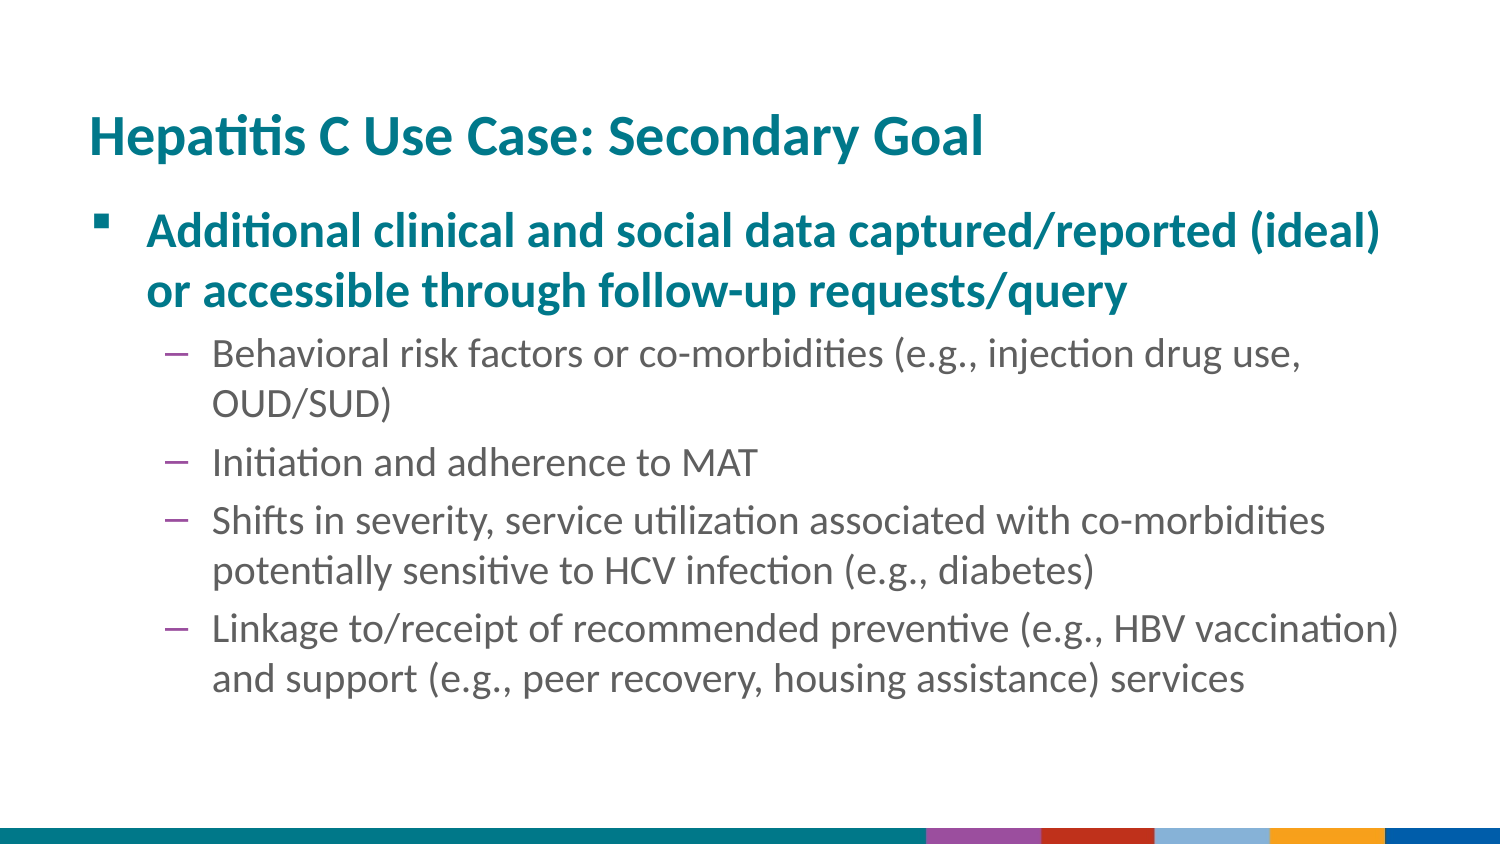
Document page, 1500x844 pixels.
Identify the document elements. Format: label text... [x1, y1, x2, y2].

title Hepatitis C Use Case: Secondary Goal [75, 33, 1425, 175]
list Additional clinical and social data captured/reported (ideal) or accessible through follow-up requests/query Behavioral risk factors or co-morbidities (e.g., injection drug use, OUD/SUD) Initiation and adherence to MAT Shifts in severity, service utilization associated with co-morbidities potentially sensitive to HCV infection (e.g., diabetes) Linkage to/receipt of recommended preventive (e.g., HBV vaccination) and support (e.g., peer recovery, housing assistance) services [75, 190, 1425, 739]
picture [0, 828, 1500, 844]
